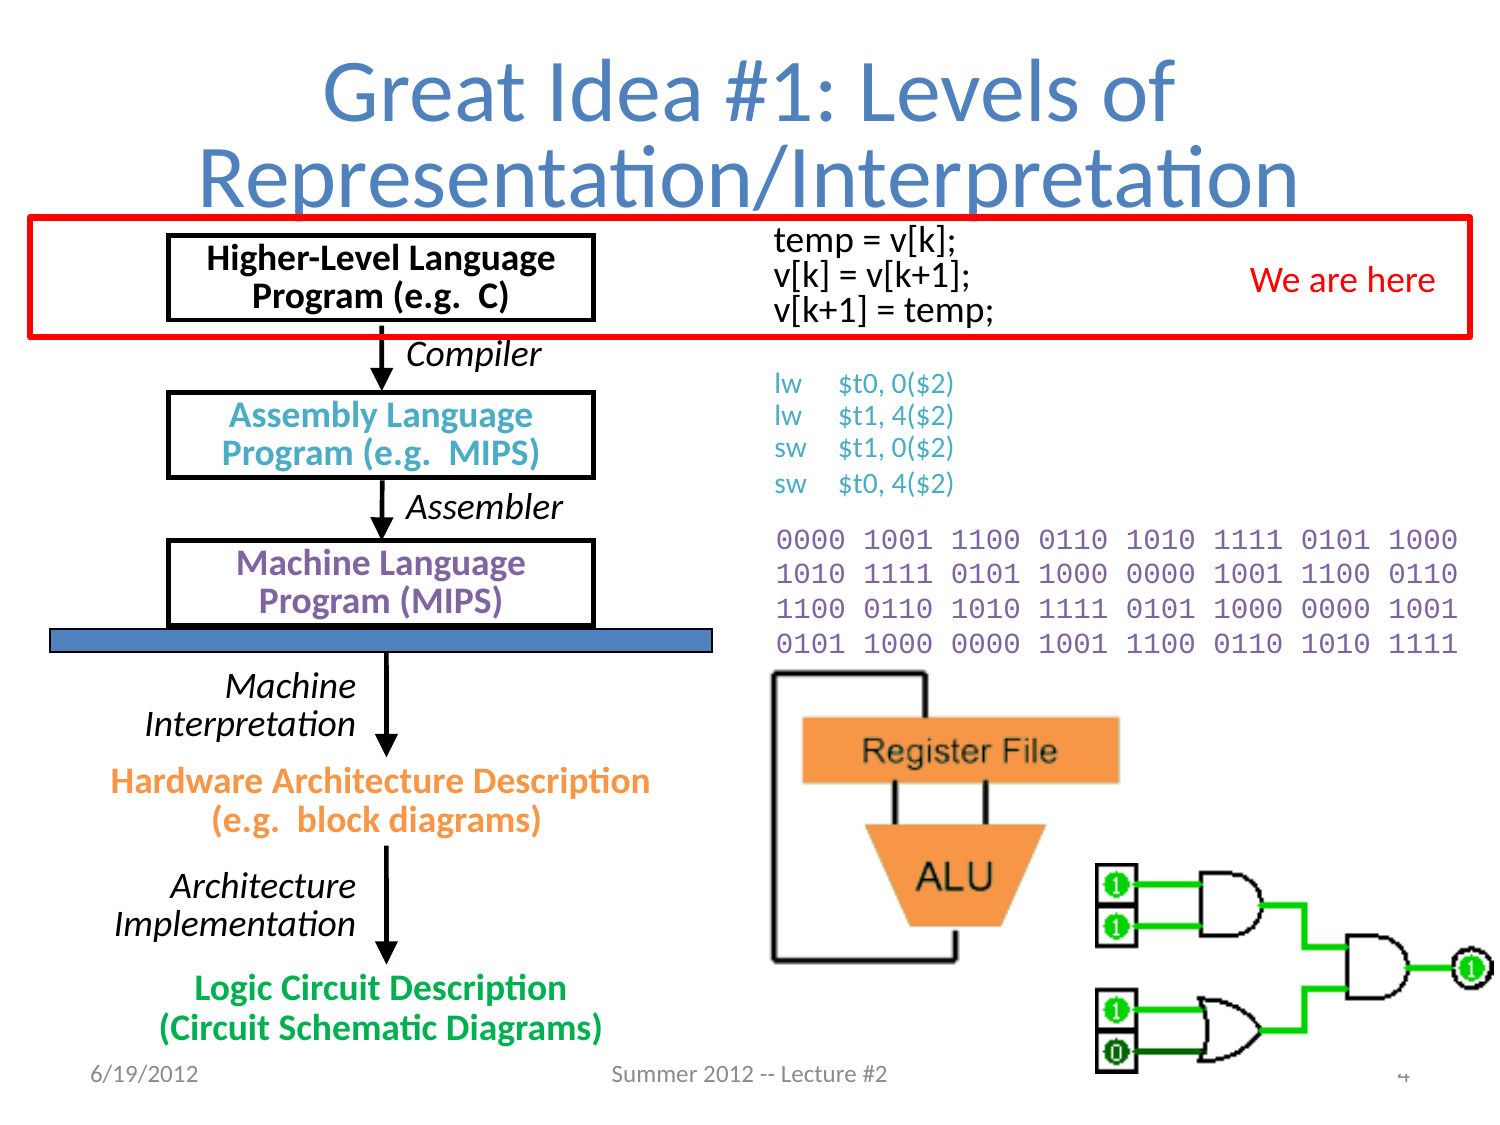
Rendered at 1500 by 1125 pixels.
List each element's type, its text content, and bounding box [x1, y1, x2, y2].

list lw $t0, 0($2) lw $t1, 4($2) sw $t1, 0($2) sw $t0, 4($2) [759, 360, 1391, 508]
text_box Logic Circuit Description (Circuit Schematic Diagrams) [77, 964, 686, 1053]
slide_number 4 [1074, 1042, 1425, 1103]
text_box [376, 845, 397, 965]
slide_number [75, 1042, 425, 1103]
text_box Machine Interpretation [91, 663, 367, 749]
footer Summer 2012 -- Lecture #2 [512, 1042, 988, 1103]
text_box Assembler [395, 484, 632, 532]
text_box Machine Language Program (MIPS) [168, 540, 594, 626]
text_box Compiler [395, 338, 611, 378]
text_box Assembly Language Program (e.g. MIPS) [168, 392, 594, 478]
text_box Architecture Implementation [41, 864, 367, 949]
title Great Idea #1: Levels of Representation/Interpretation [0, 45, 1500, 233]
text_box 0000 1001 1100 0110 1010 1111 0101 1000 1010 1111 0101 1000 0000 1001 1100 0110 1100 0110 1010 1111 0101 1000 0000 1001 0101 1000 0000 1001 1100 0110 1010 1111 [761, 512, 1491, 667]
text_box [376, 653, 397, 758]
text_box We are here_ [29, 217, 1470, 338]
text_box [49, 629, 713, 653]
text_box Hardware Architecture Description (e.g. block diagrams) [49, 757, 713, 845]
text_box [371, 480, 393, 541]
picture [768, 668, 1494, 1075]
text_box [371, 338, 393, 392]
